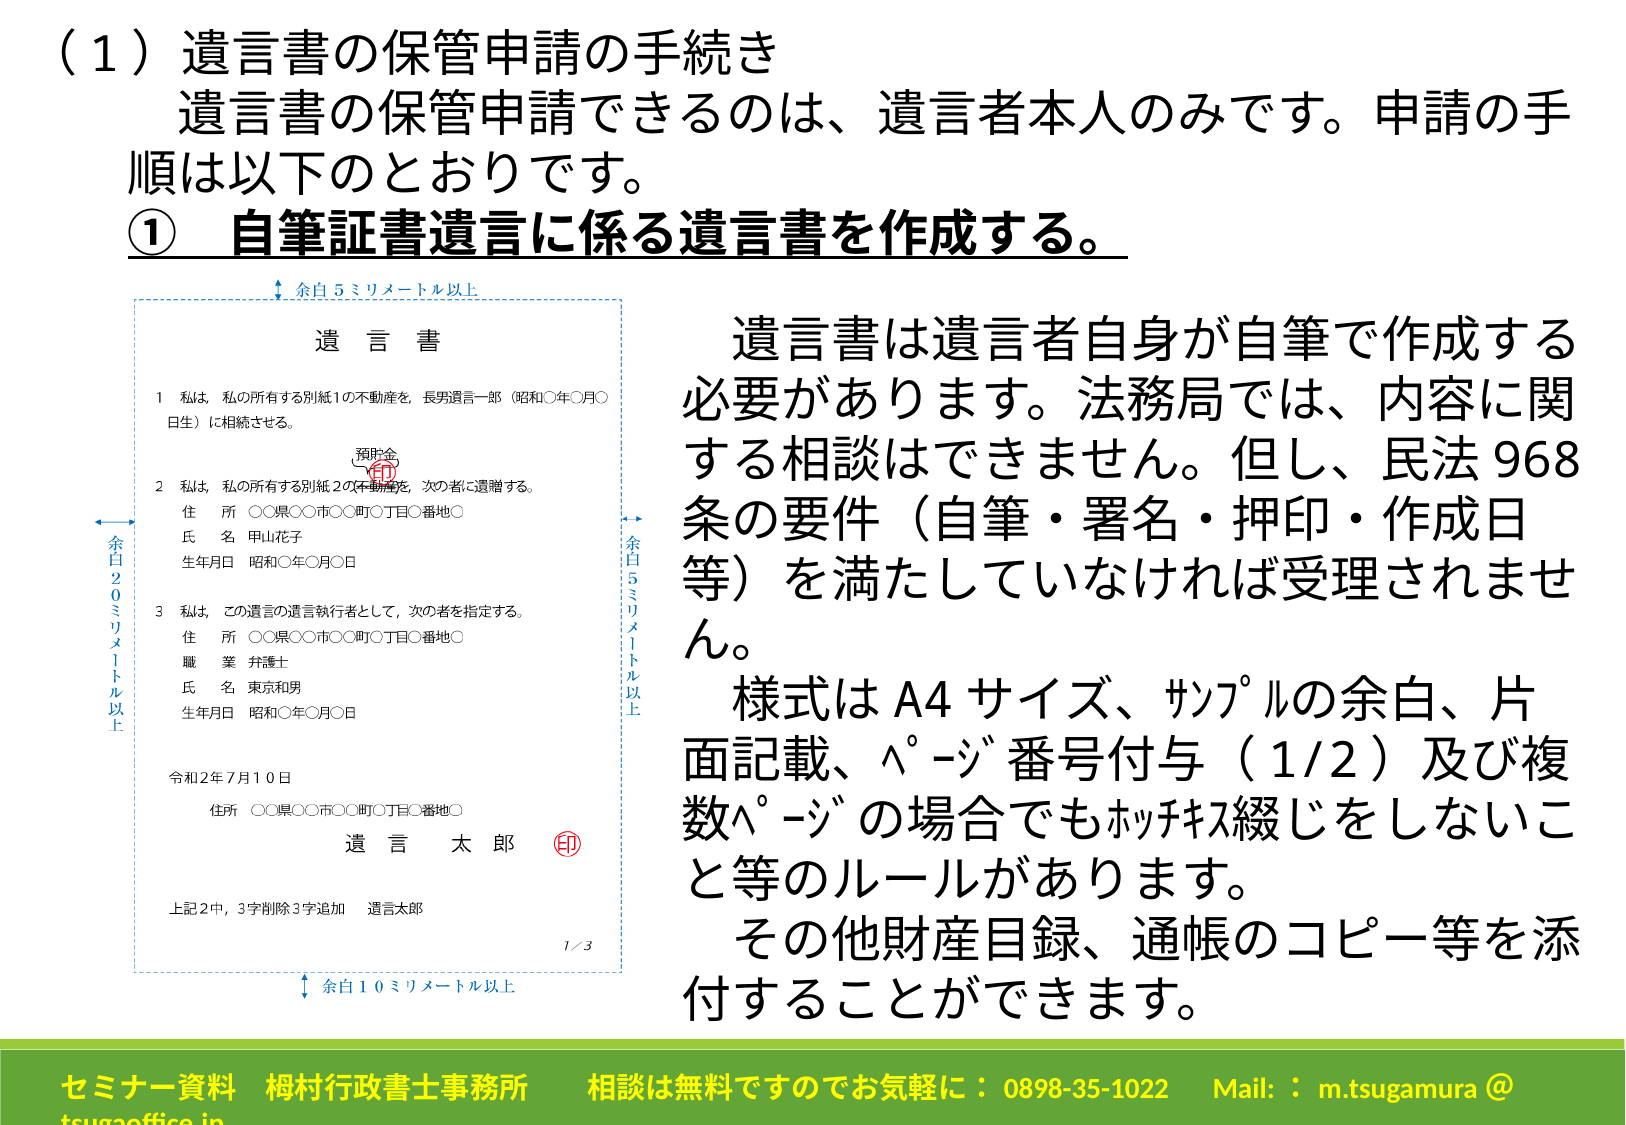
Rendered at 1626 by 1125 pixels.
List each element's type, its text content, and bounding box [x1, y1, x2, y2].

text_box （1）遺言書の保管申請の手続き 遺言書の保管申請できるのは、遺言者本人のみです。申請の手 順は以下のとおりです。 ① 自筆証書遺言に係る遺言書を作成する。 [13, 14, 1613, 270]
text_box 遺言書は遺言者自身が自筆で作成する必要があります。法務局では、内容に関する相談はできません。但し、民法968条の要件（自筆・署名・押印・作成日等）を満たしていなければ受理されません。 様式はA4サイズ、ｻﾝﾌﾟﾙの余白、片面記載、ﾍﾟｰｼﾞ番号付与（1/2）及び複数ﾍﾟｰｼﾞの場合でもﾎｯﾁｷｽ綴じをしないこと等のルールがあります。 その他財産目録、通帳のコピー等を添付することができます。 [666, 299, 1601, 1035]
text_box セミナー資料 栂村行政書士事務所 相談は無料ですのでお気軽に：0898-35-1022 Mail:：m.tsugamura＠tsugaoffice.jp [45, 1061, 1580, 1125]
picture [79, 266, 654, 1036]
